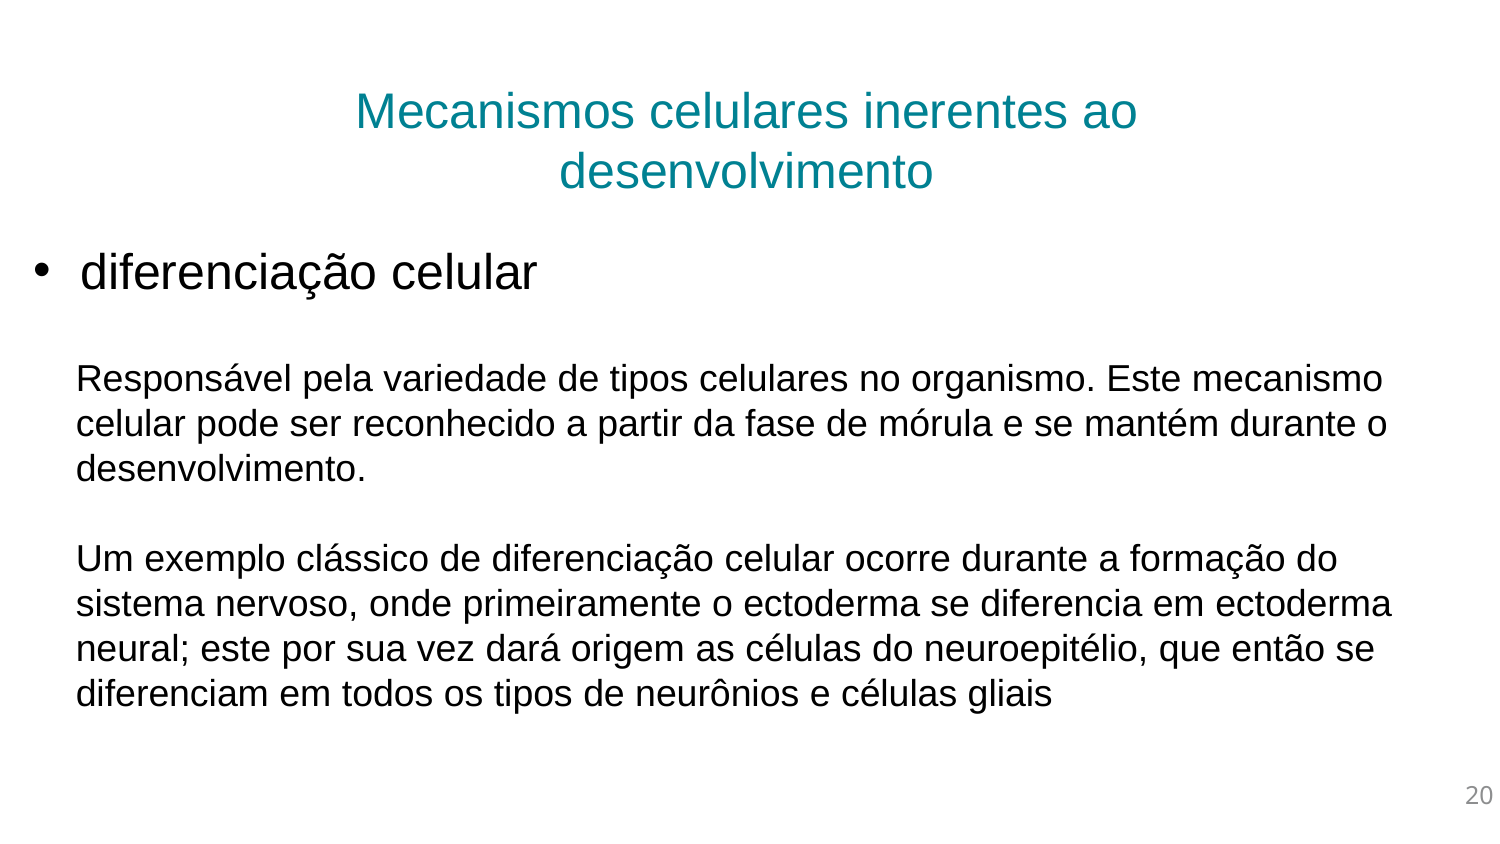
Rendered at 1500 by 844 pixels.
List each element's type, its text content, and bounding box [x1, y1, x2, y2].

text_box diferenciação celular [19, 232, 1097, 307]
slide_number 20 [1416, 779, 1494, 844]
text_box Responsável pela variedade de tipos celulares no organismo. Este mecanismo celular pode ser reconhecido a partir da fase de mórula e se mantém durante o desenvolvimento. Um exemplo clássico de diferenciação celular ocorre durante a formação do sistema nervoso, onde primeiramente o ectoderma se diferencia em ectoderma neural; este por sua vez dará origem as células do neuroepitélio, que então se diferenciam em todos os tipos de neurônios e células gliais [61, 346, 1439, 722]
text_box Mecanismos celulares inerentes ao desenvolvimento [77, 71, 1417, 207]
